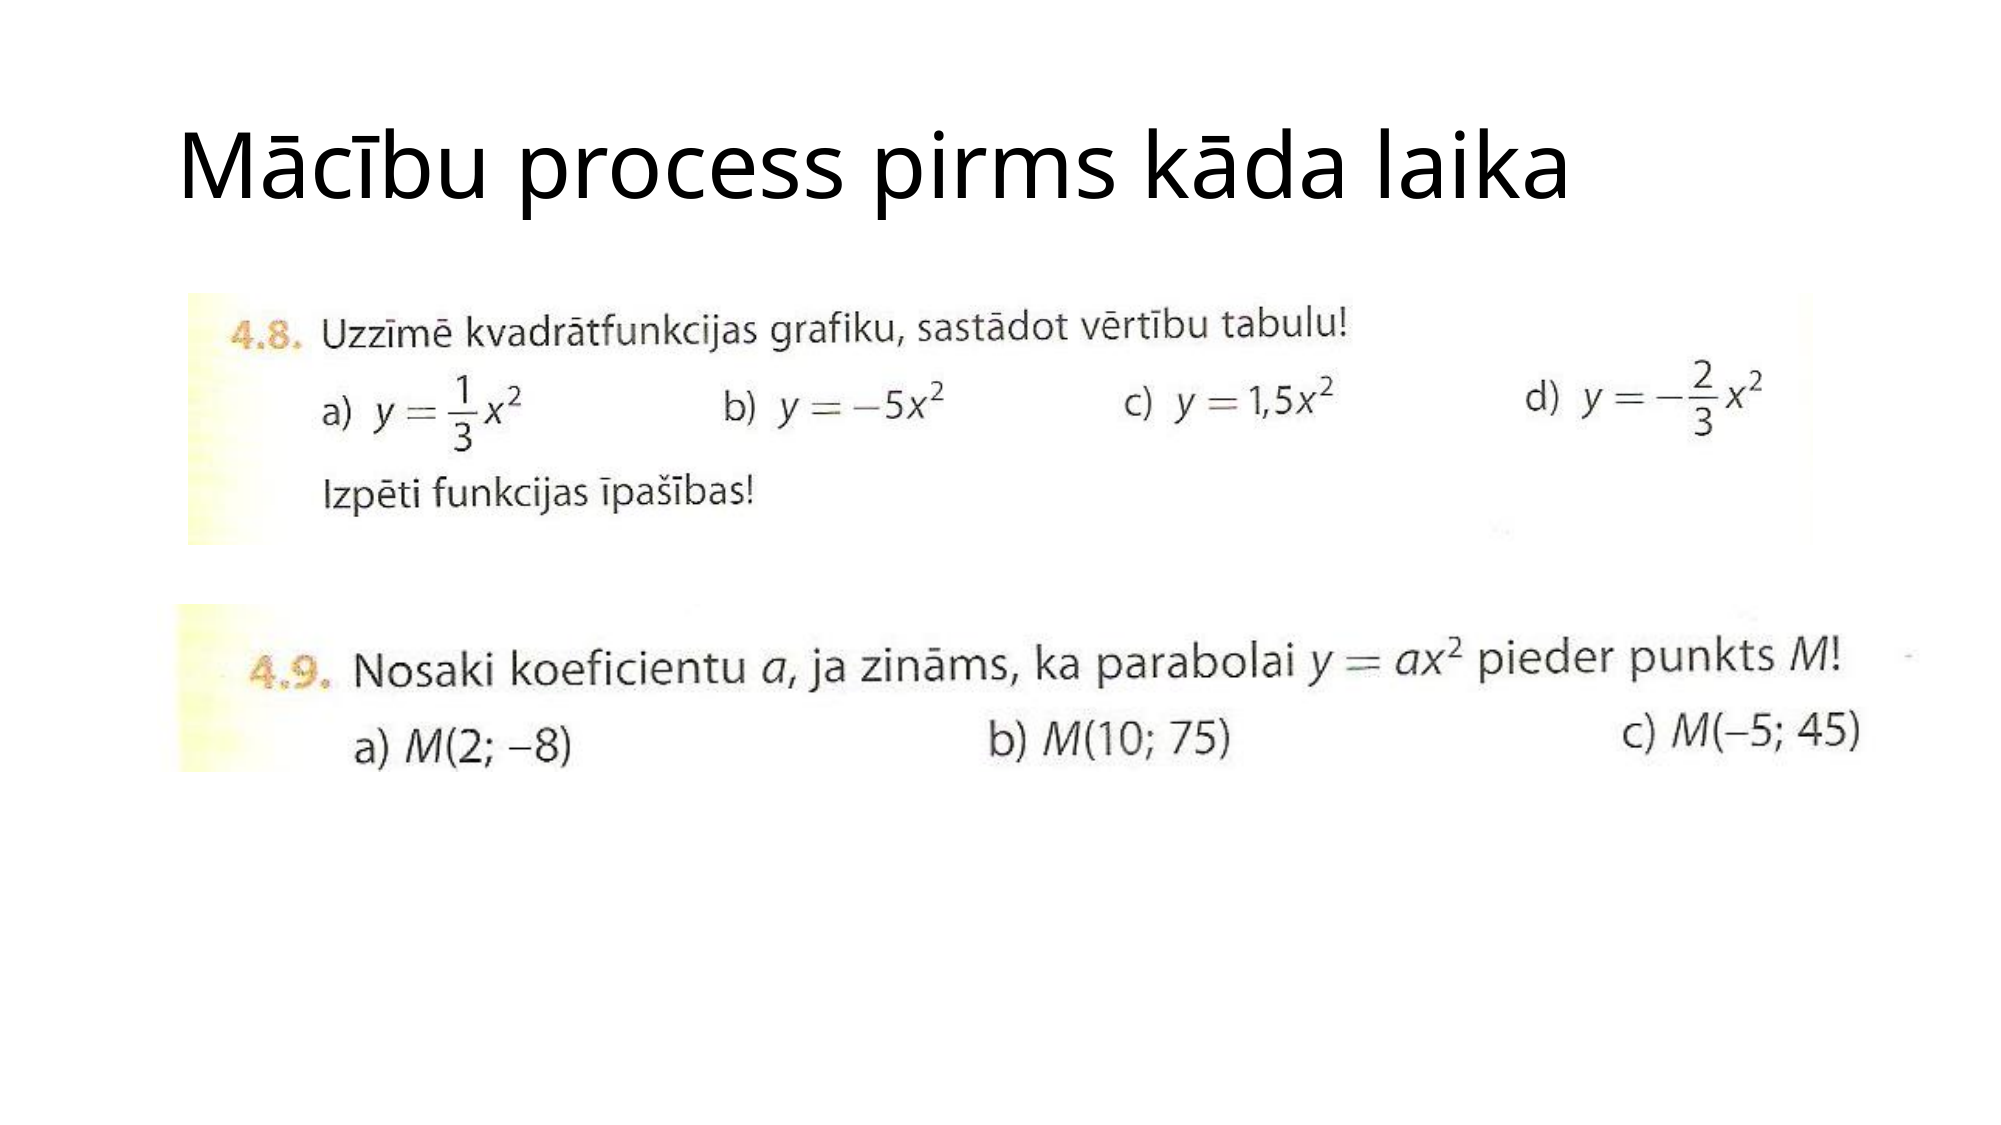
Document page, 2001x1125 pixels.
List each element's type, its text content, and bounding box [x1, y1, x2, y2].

title Mācību process pirms kāda laika [137, 59, 1863, 278]
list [188, 293, 1813, 545]
picture [156, 604, 1960, 772]
